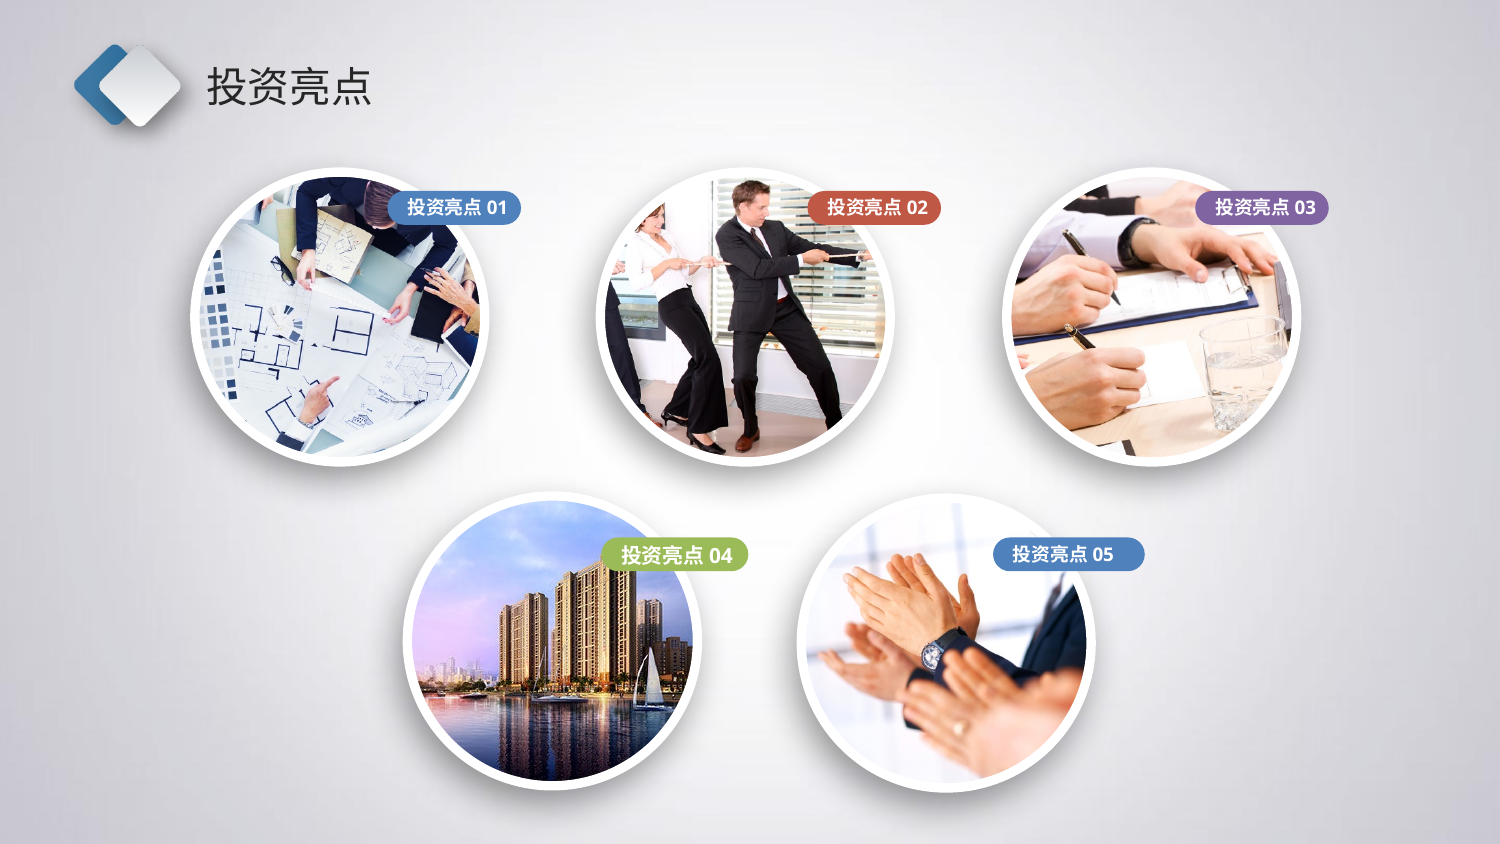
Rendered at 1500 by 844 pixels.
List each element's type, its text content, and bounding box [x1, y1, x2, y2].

text_box 投资亮点04 [702, 537, 749, 572]
text_box 投资亮点05 [1096, 537, 1145, 572]
text_box 投资亮点02 [896, 190, 942, 225]
picture [0, 0, 1500, 844]
text_box 投资亮点03 [1302, 190, 1329, 225]
text_box 投资亮点01 [490, 190, 522, 225]
text_box 投资亮点 [196, 55, 385, 117]
